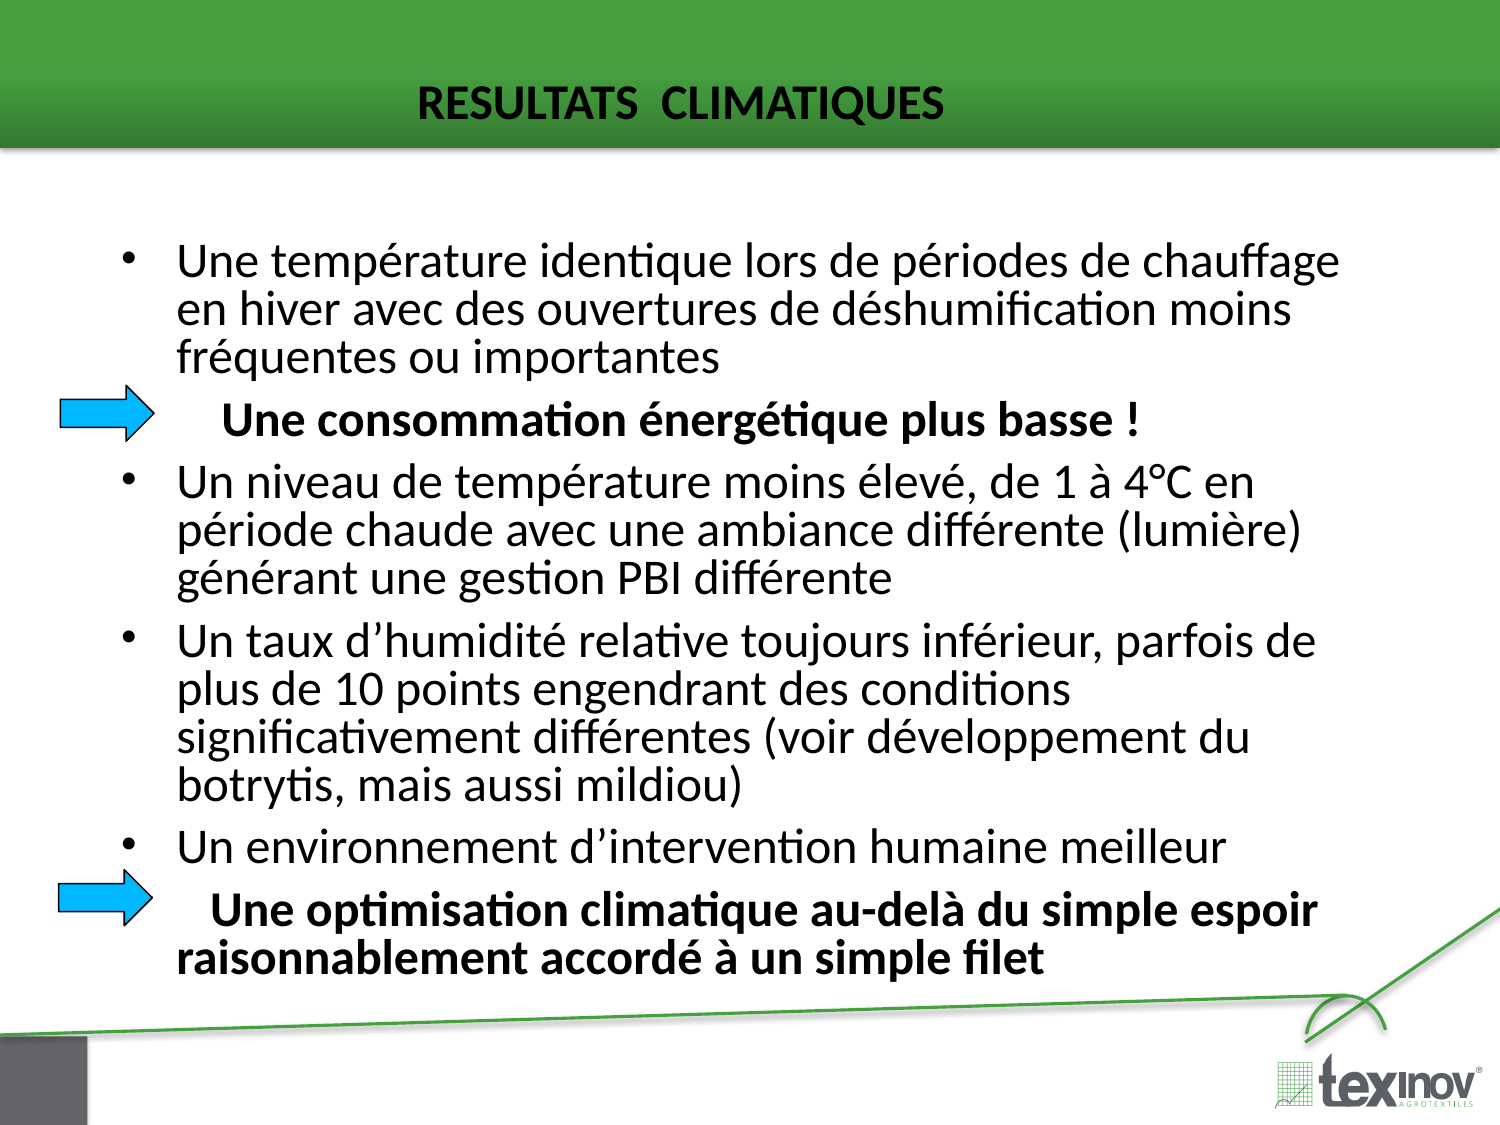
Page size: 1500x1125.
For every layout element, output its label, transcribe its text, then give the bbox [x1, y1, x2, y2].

text_box RESULTATS CLIMATIQUES [199, 62, 1164, 137]
text_box Une température identique lors de périodes de chauffage en hiver avec des ouvertures de déshumification moins fréquentes ou importantes Une consommation énergétique plus basse ! Un niveau de température moins élevé, de 1 à 4°C en période chaude avec une ambiance différente (lumière) générant une gestion PBI différente Un taux d’humidité relative toujours inférieur, parfois de plus de 10 points engendrant des conditions significativement différentes (voir développement du botrytis, mais aussi mildiou) Un environnement d’intervention humaine meilleur Une optimisation climatique au-delà du simple espoir raisonnablement accordé à un simple filet [105, 172, 1376, 992]
text_box [58, 869, 153, 926]
text_box [60, 385, 155, 442]
